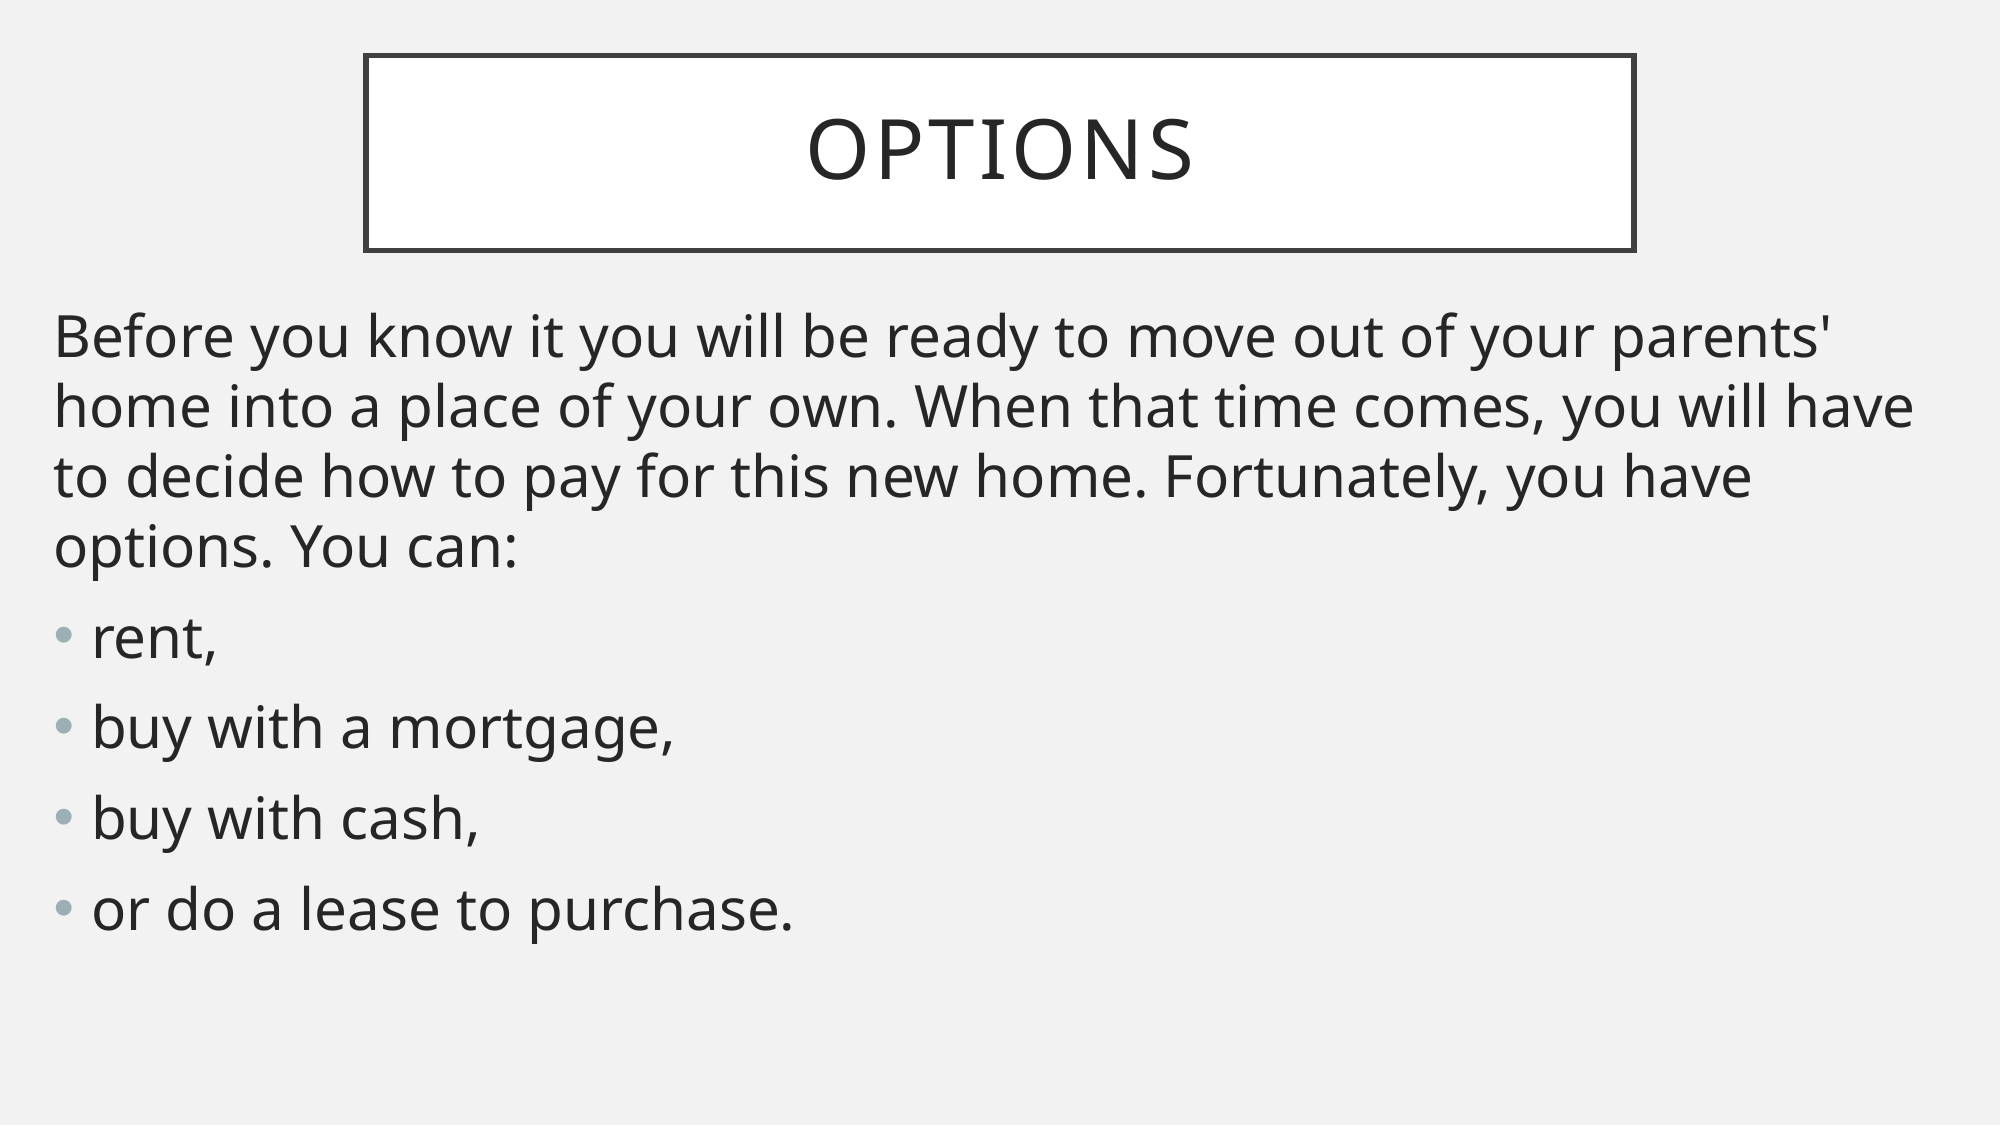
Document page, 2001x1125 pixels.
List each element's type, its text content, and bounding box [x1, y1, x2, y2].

title options [363, 53, 1637, 253]
list Before you know it you will be ready to move out of your parents' home into a place of your own. When that time comes, you will have to decide how to pay for this new home. Fortunately, you have options. You can: rent, buy with a mortgage, buy with cash, or do a lease to purchase. [38, 291, 1948, 1068]
